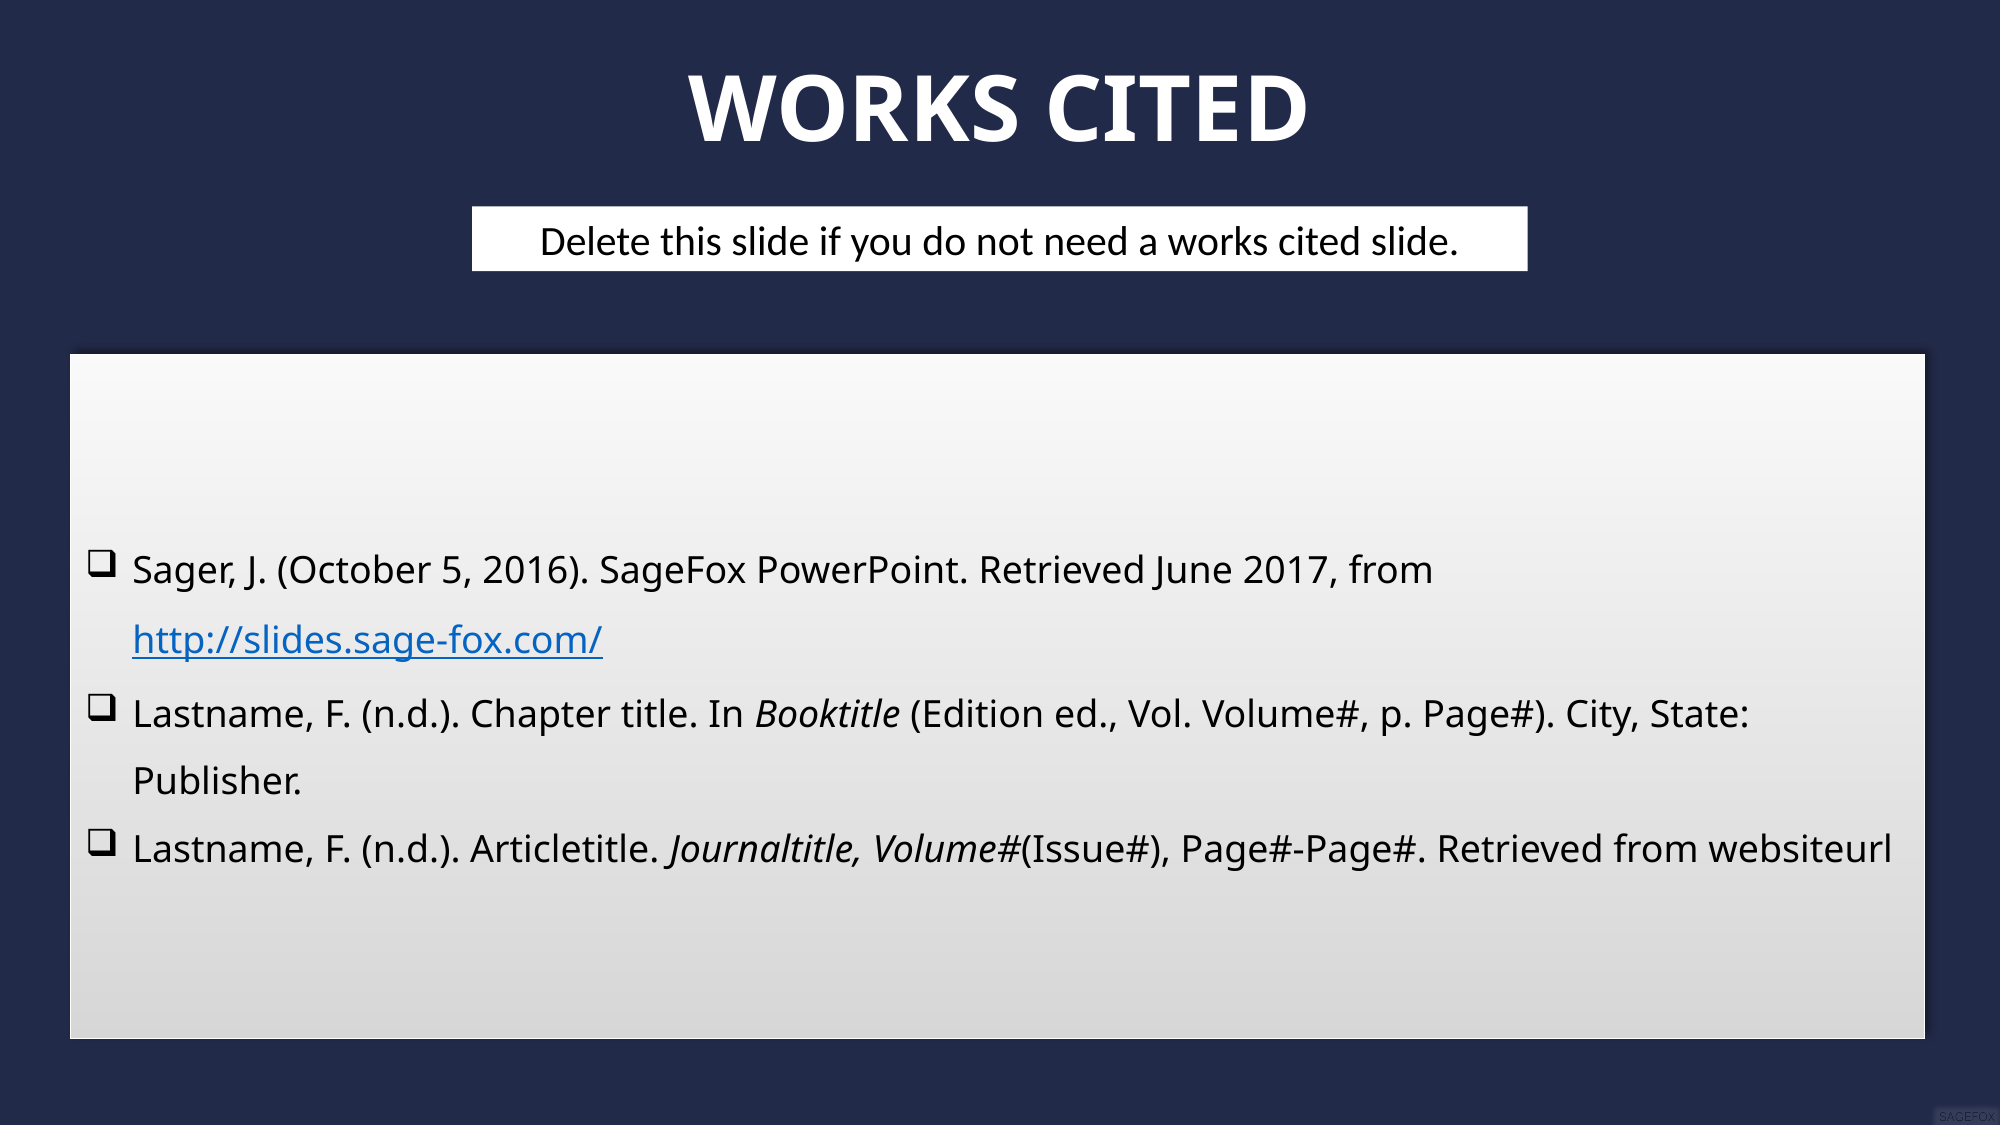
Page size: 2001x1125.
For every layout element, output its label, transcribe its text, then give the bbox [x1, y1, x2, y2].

text_box Delete this slide if you do not need a works cited slide. [472, 206, 1528, 272]
text_box Sager, J. (October 5, 2016). SageFox PowerPoint. Retrieved June 2017, from http://slides.sage-fox.com/ Lastname, F. (n.d.). Chapter title. In Booktitle (Edition ed., Vol. Volume#, p. Page#). City, State: Publisher. Lastname, F. (n.d.). Articletitle. Journaltitle, Volume#(Issue#), Page#-Page#. Retrieved from websiteurl [70, 354, 1925, 1039]
text_box WORKS CITED [548, 42, 1452, 167]
